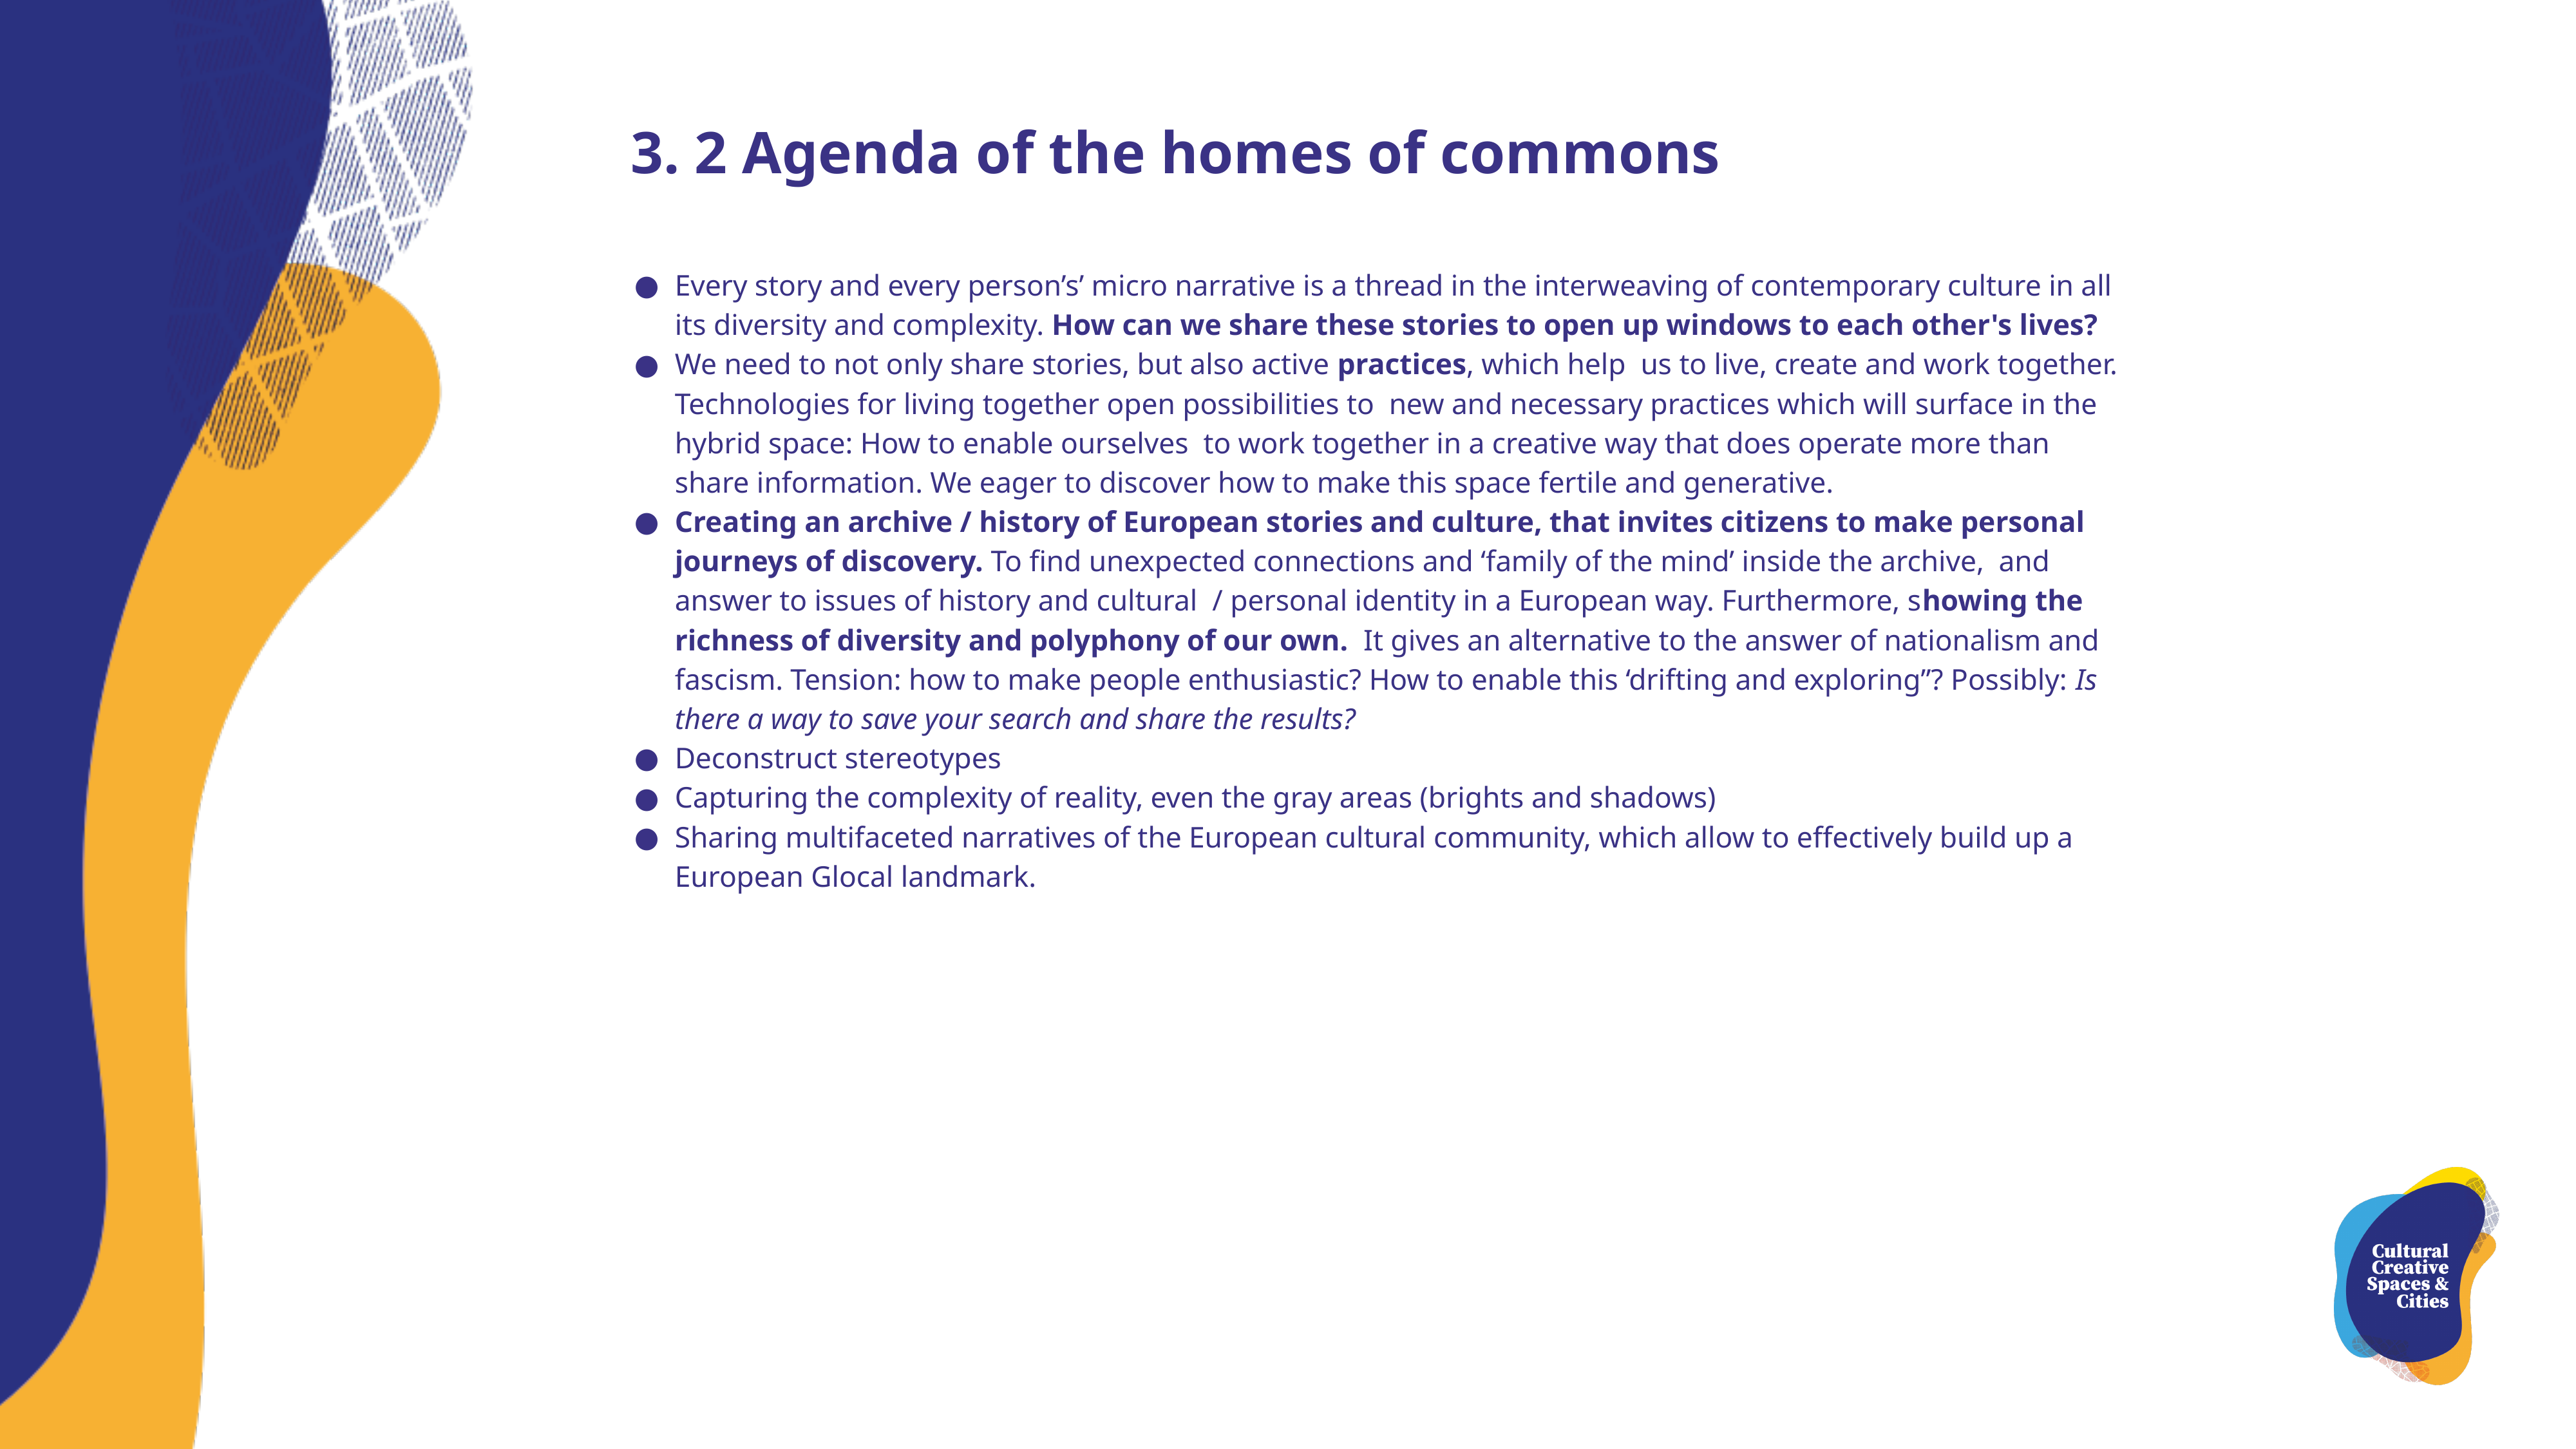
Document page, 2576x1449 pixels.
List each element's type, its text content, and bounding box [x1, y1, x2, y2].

subtitle Every story and every person’s’ micro narrative is a thread in the interweaving of contemporary culture in all its diversity and complexity. How can we share these stories to open up windows to each other's lives? We need to not only share stories, but also active practices, which help us to live, create and work together. Technologies for living together open possibilities to new and necessary practices which will surface in the hybrid space: How to enable ourselves to work together in a creative way that does operate more than share information. We eager to discover how to make this space fertile and generative. Creating an archive / history of European stories and culture, that invites citizens to make personal journeys of discovery. To find unexpected connections and ‘family of the mind’ inside the archive, and answer to issues of history and cultural / personal identity in a European way. Furthermore, showing the richness of diversity and polyphony of our own. It gives an alternative to the answer of nationalism and fascism. Tension: how to make people enthusiastic? How to enable this ‘drifting and exploring”? Possibly: Is there a way to save your search and share the results? Deconstruct stereotypes Capturing the complexity of reality, even the gray areas (brights and shadows) Sharing multifaceted narratives of the European cultural community, which allow to effectively build up a European Glocal landmark. [625, 256, 2134, 908]
title 3. 2 Agenda of the homes of commons [625, 111, 2456, 468]
picture [2334, 1167, 2520, 1401]
picture [0, 0, 676, 1449]
